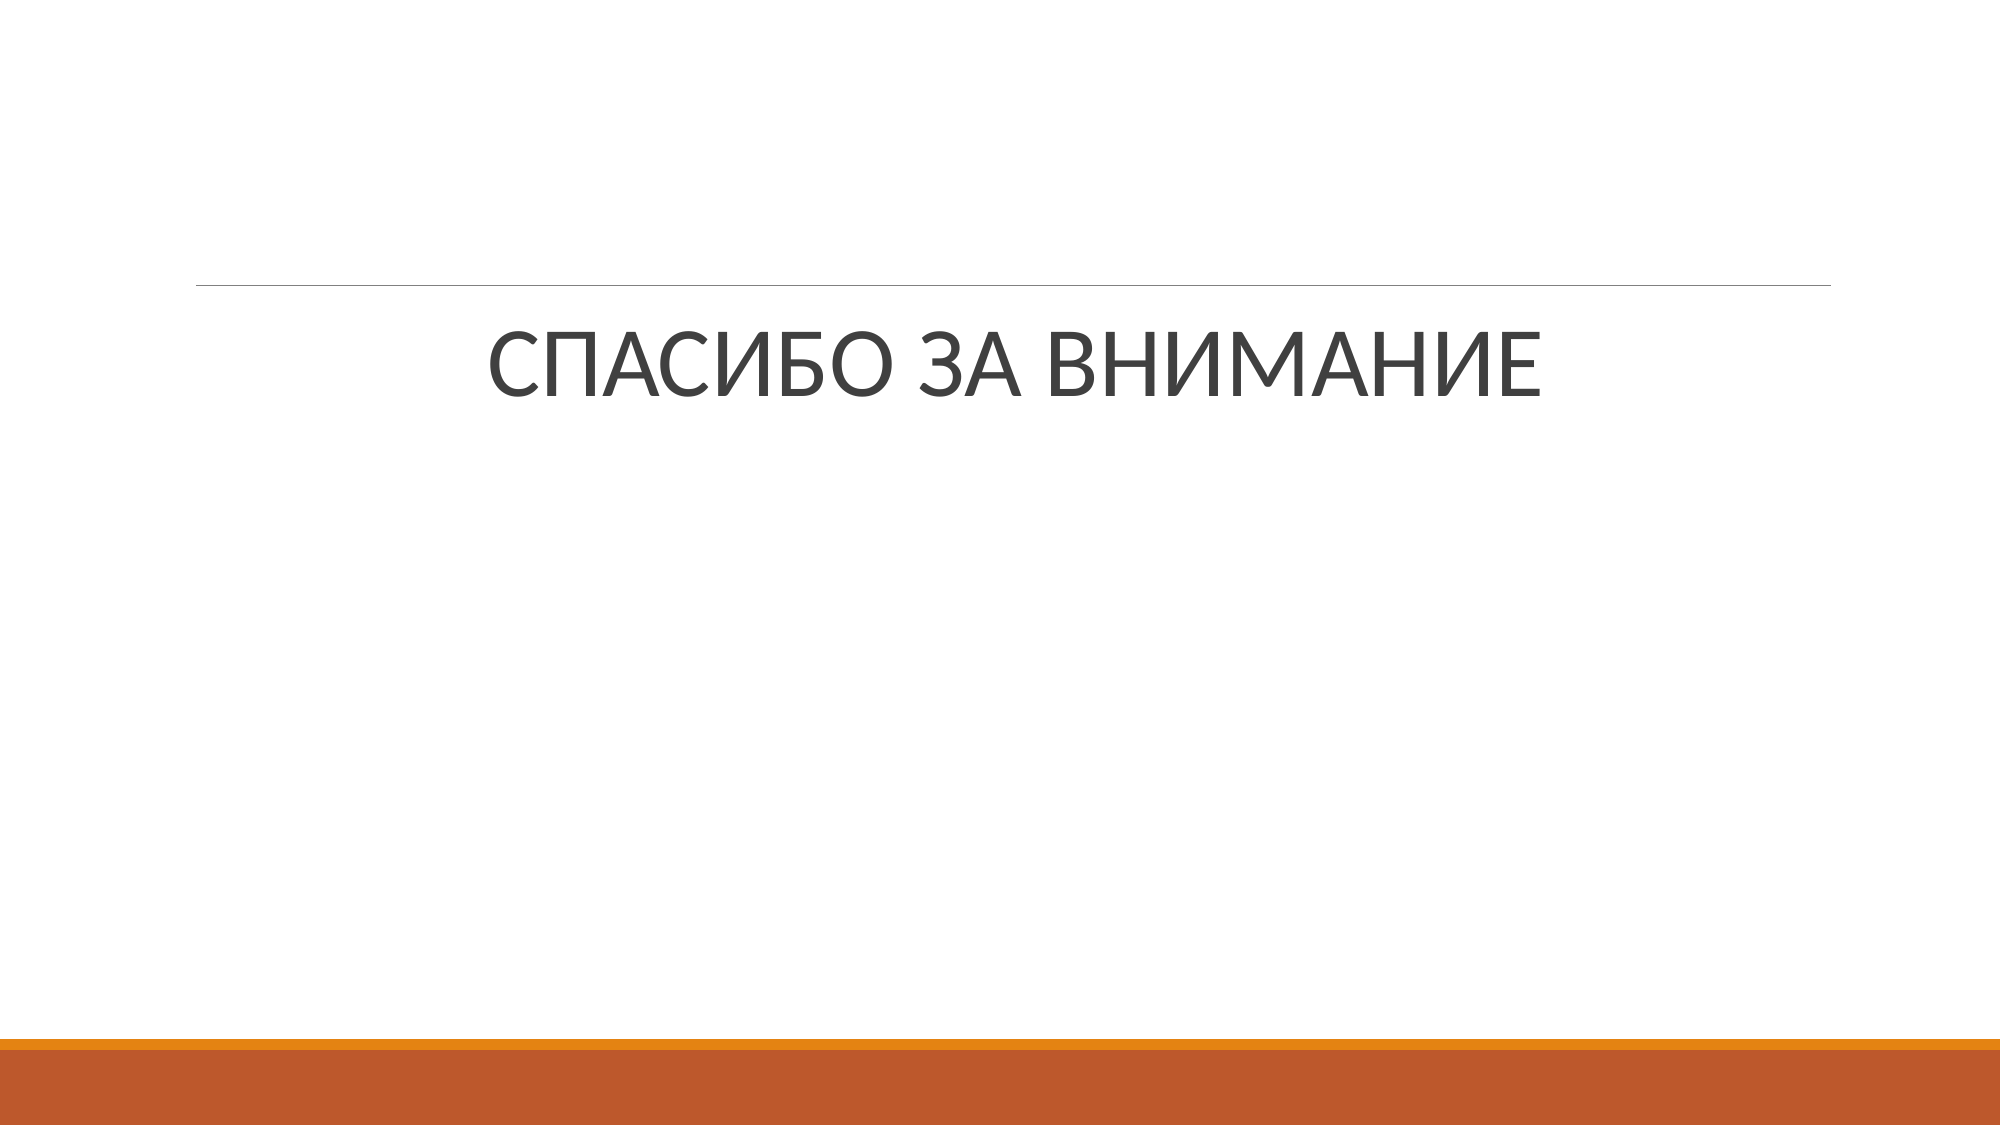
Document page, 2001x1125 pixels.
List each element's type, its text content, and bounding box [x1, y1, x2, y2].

list СПАСИБО ЗА ВНИМАНИЕ [180, 302, 1830, 963]
